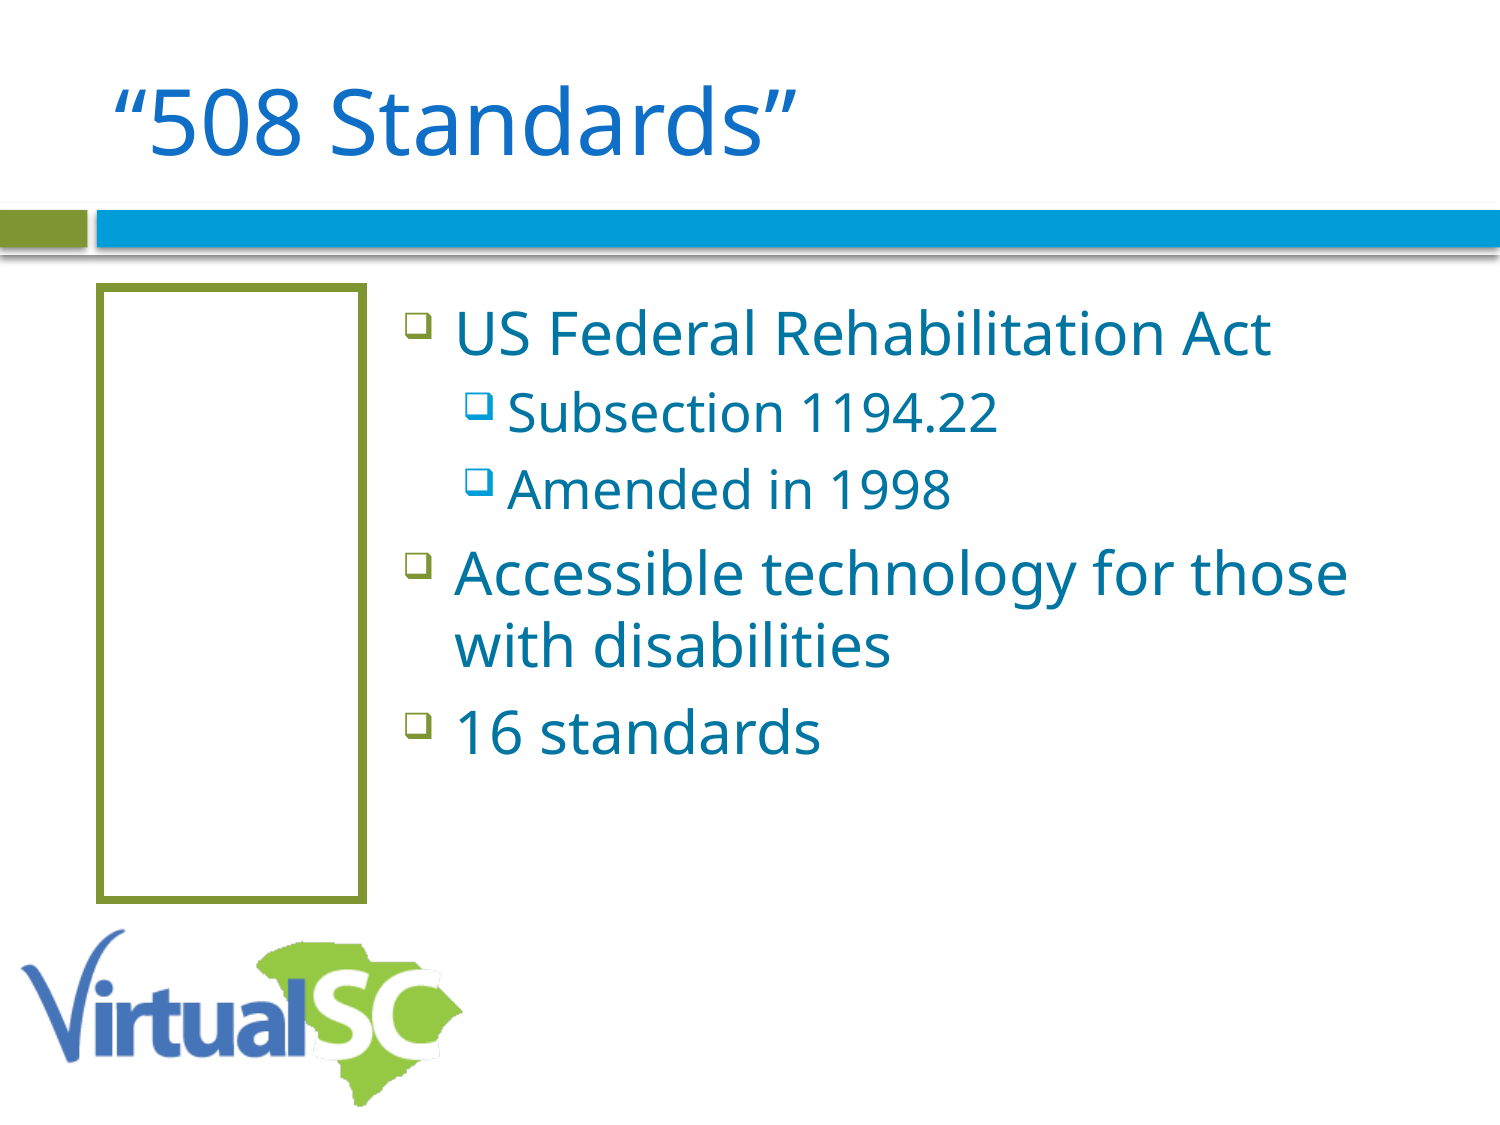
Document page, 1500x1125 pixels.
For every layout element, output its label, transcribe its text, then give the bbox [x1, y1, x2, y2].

title “508 Standards” [99, 37, 1438, 200]
list Section 508 1998 [96, 283, 367, 904]
picture [0, 908, 488, 1122]
list US Federal Rehabilitation Act Subsection 1194.22 Amended in 1998 Accessible technology for those with disabilities 16 standards [387, 287, 1438, 900]
